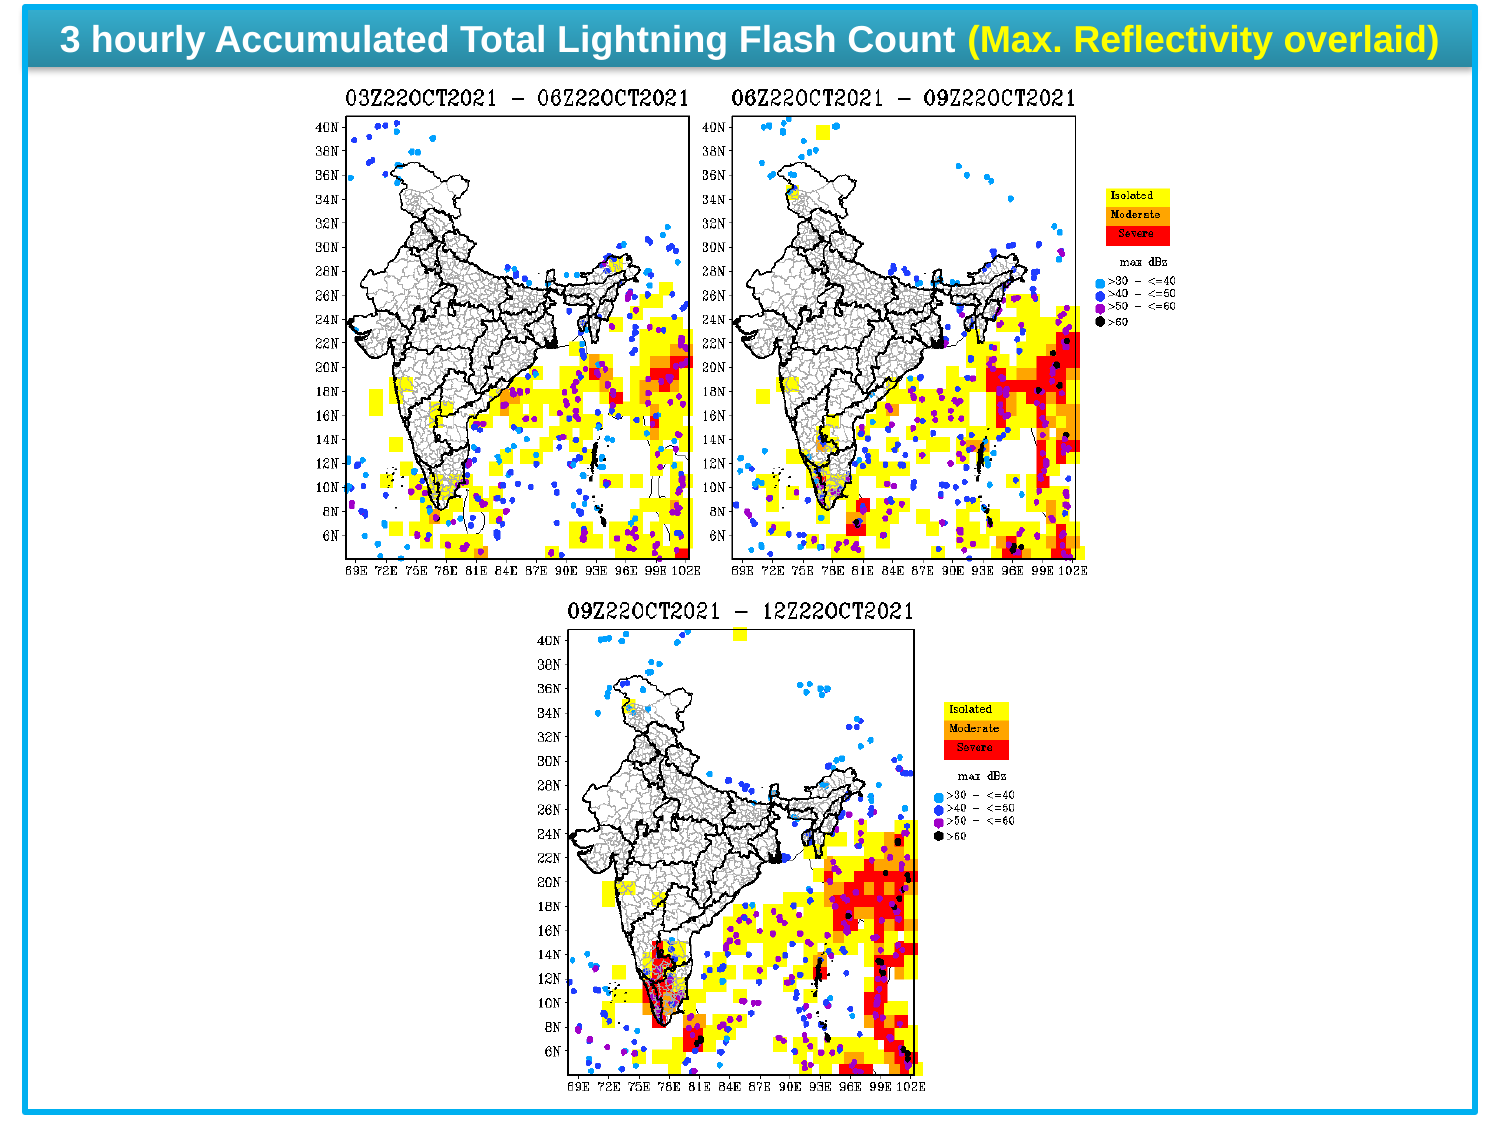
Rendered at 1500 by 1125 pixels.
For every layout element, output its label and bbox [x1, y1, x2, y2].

text_box [23, 5, 1477, 1114]
picture [314, 89, 1176, 1091]
